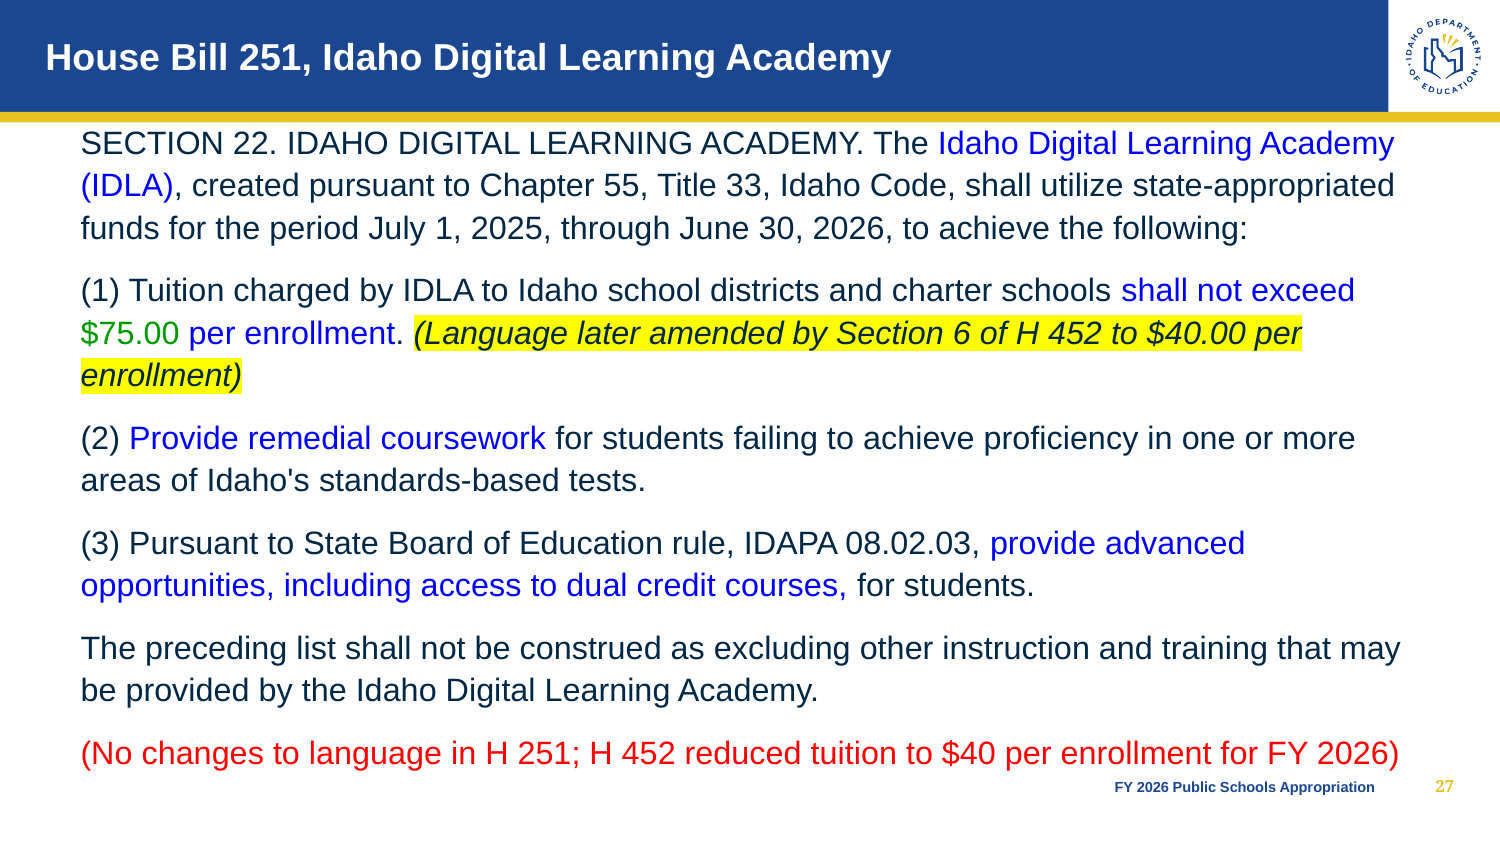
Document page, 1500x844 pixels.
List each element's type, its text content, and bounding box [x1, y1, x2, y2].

subtitle FY 2026 Public Schools Appropriation [751, 761, 1390, 815]
slide_number 27 [1407, 755, 1482, 821]
list SECTION 22. IDAHO DIGITAL LEARNING ACADEMY. The Idaho Digital Learning Academy (IDLA), created pursuant to Chapter 55, Title 33, Idaho Code, shall utilize state-appropriated funds for the period July 1, 2025, through June 30, 2026, to achieve the following: (1) Tuition charged by IDLA to Idaho school districts and charter schools shall not exceed $75.00 per enrollment. (Language later amended by Section 6 of H 452 to $40.00 per enrollment) (2) Provide remedial coursework for students failing to achieve proficiency in one or more areas of Idaho's standards-based tests. (3) Pursuant to State Board of Education rule, IDAPA 08.02.03, provide advanced opportunities, including access to dual credit courses, for students. The preceding list shall not be construed as excluding other instruction and training that may be provided by the Idaho Digital Learning Academy. (No changes to language in H 251; H 452 reduced tuition to $40 per enrollment for FY 2026) [44, 103, 1425, 791]
picture [1389, 0, 1500, 111]
title House Bill 251, Idaho Digital Learning Academy [30, 13, 1332, 104]
